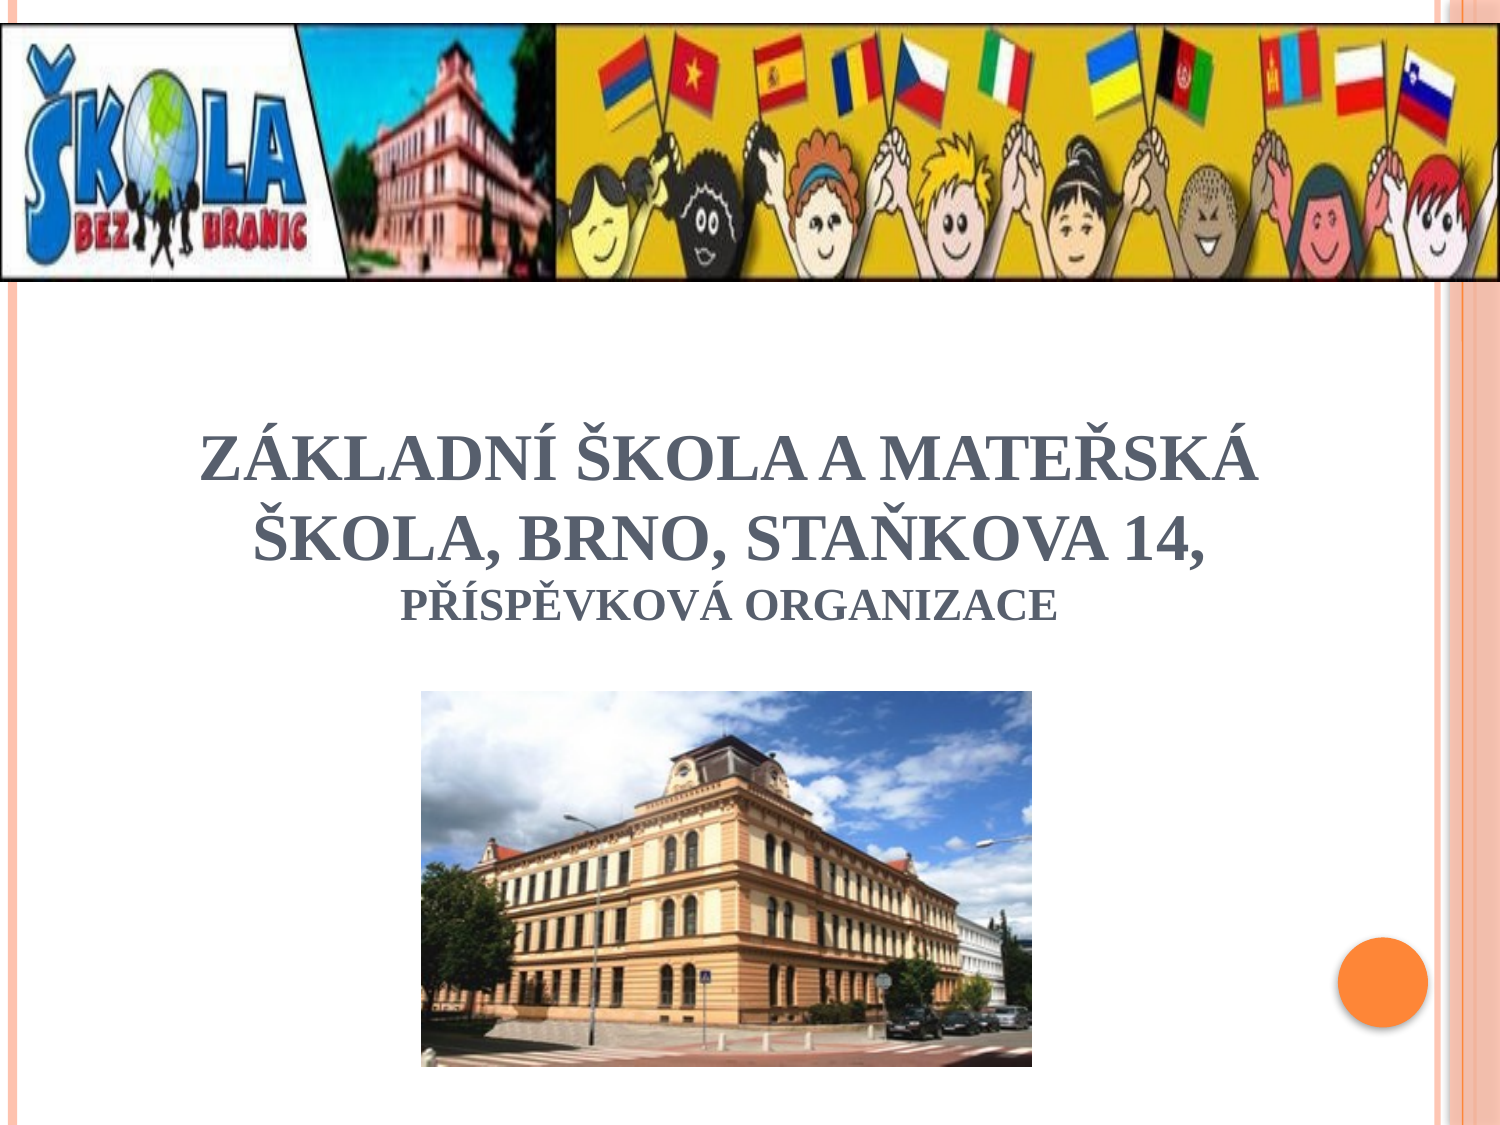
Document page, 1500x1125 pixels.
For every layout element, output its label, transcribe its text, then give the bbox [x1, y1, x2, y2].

picture [0, 22, 1500, 282]
picture [421, 690, 1032, 1067]
title Základní škola a Mateřská škola, Brno, Staňkova 14, příspěvková organizace [117, 386, 1343, 717]
